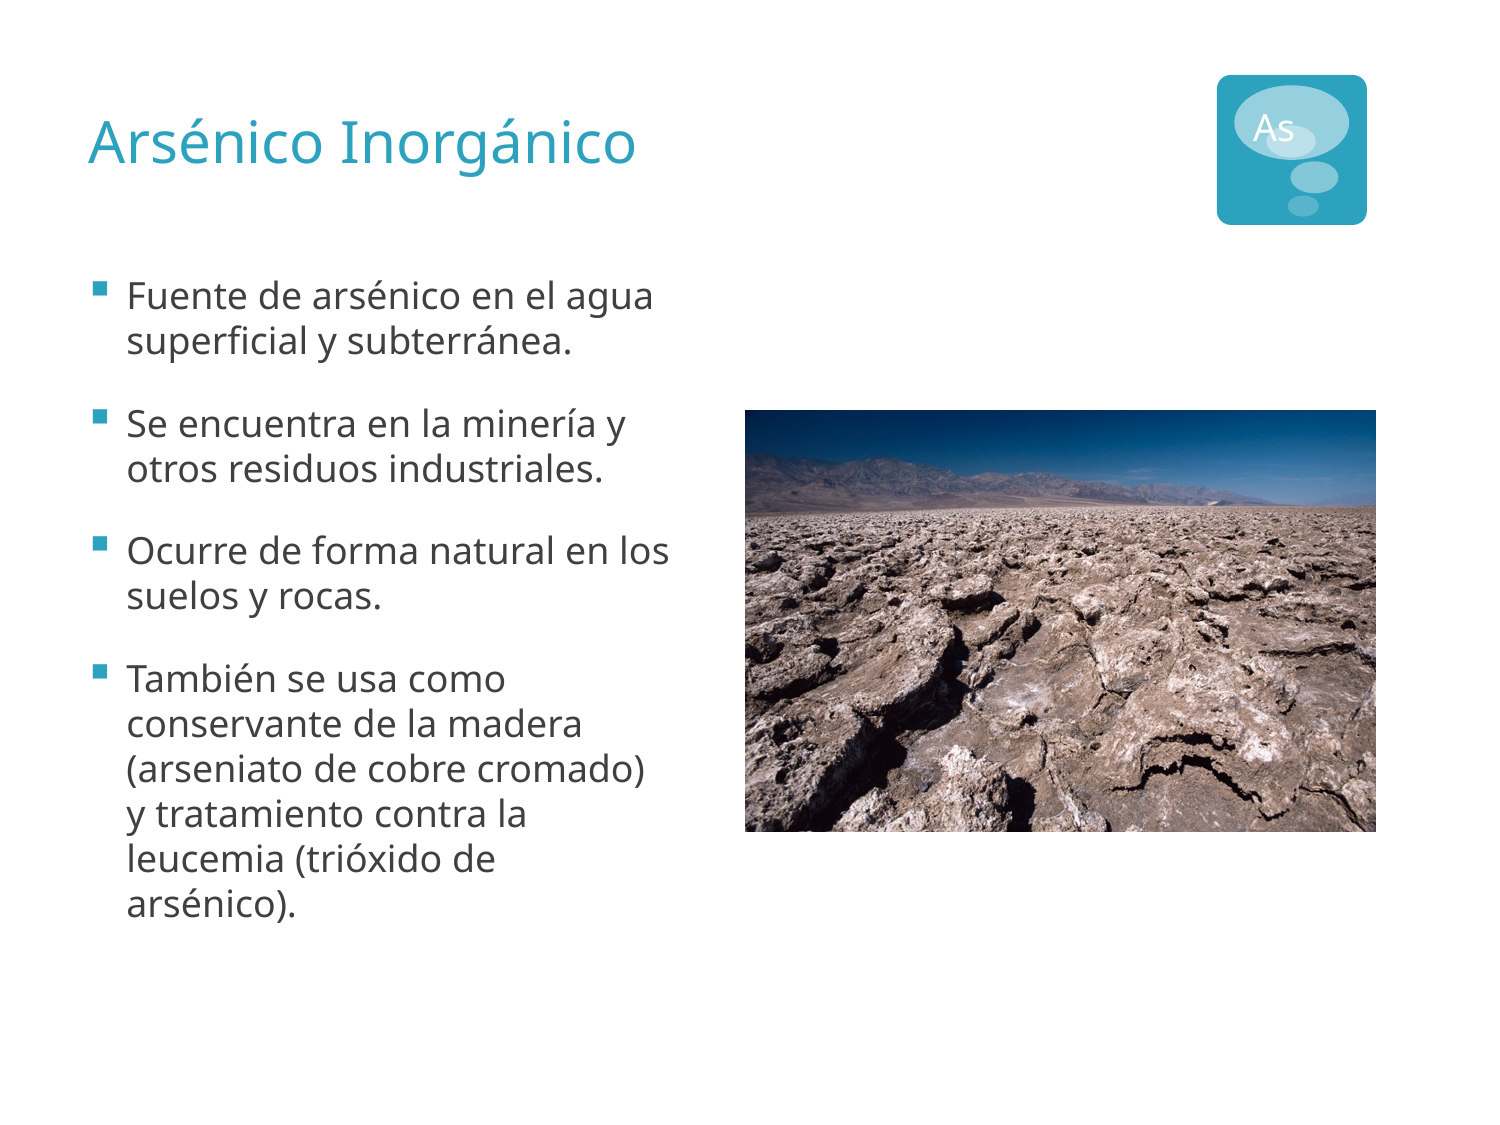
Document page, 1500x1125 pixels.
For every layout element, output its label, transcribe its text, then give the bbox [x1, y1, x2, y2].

title Arsénico Inorgánico [81, 36, 869, 183]
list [744, 236, 1376, 1007]
list Fuente de arsénico en el agua superficial y subterránea. Se encuentra en la minería y otros residuos industriales. Ocurre de forma natural en los suelos y rocas. También se usa como conservante de la madera (arseniato de cobre cromado) y tratamiento contra la leucemia (trióxido de arsénico). [81, 265, 689, 1008]
text_box As [1238, 96, 1315, 157]
